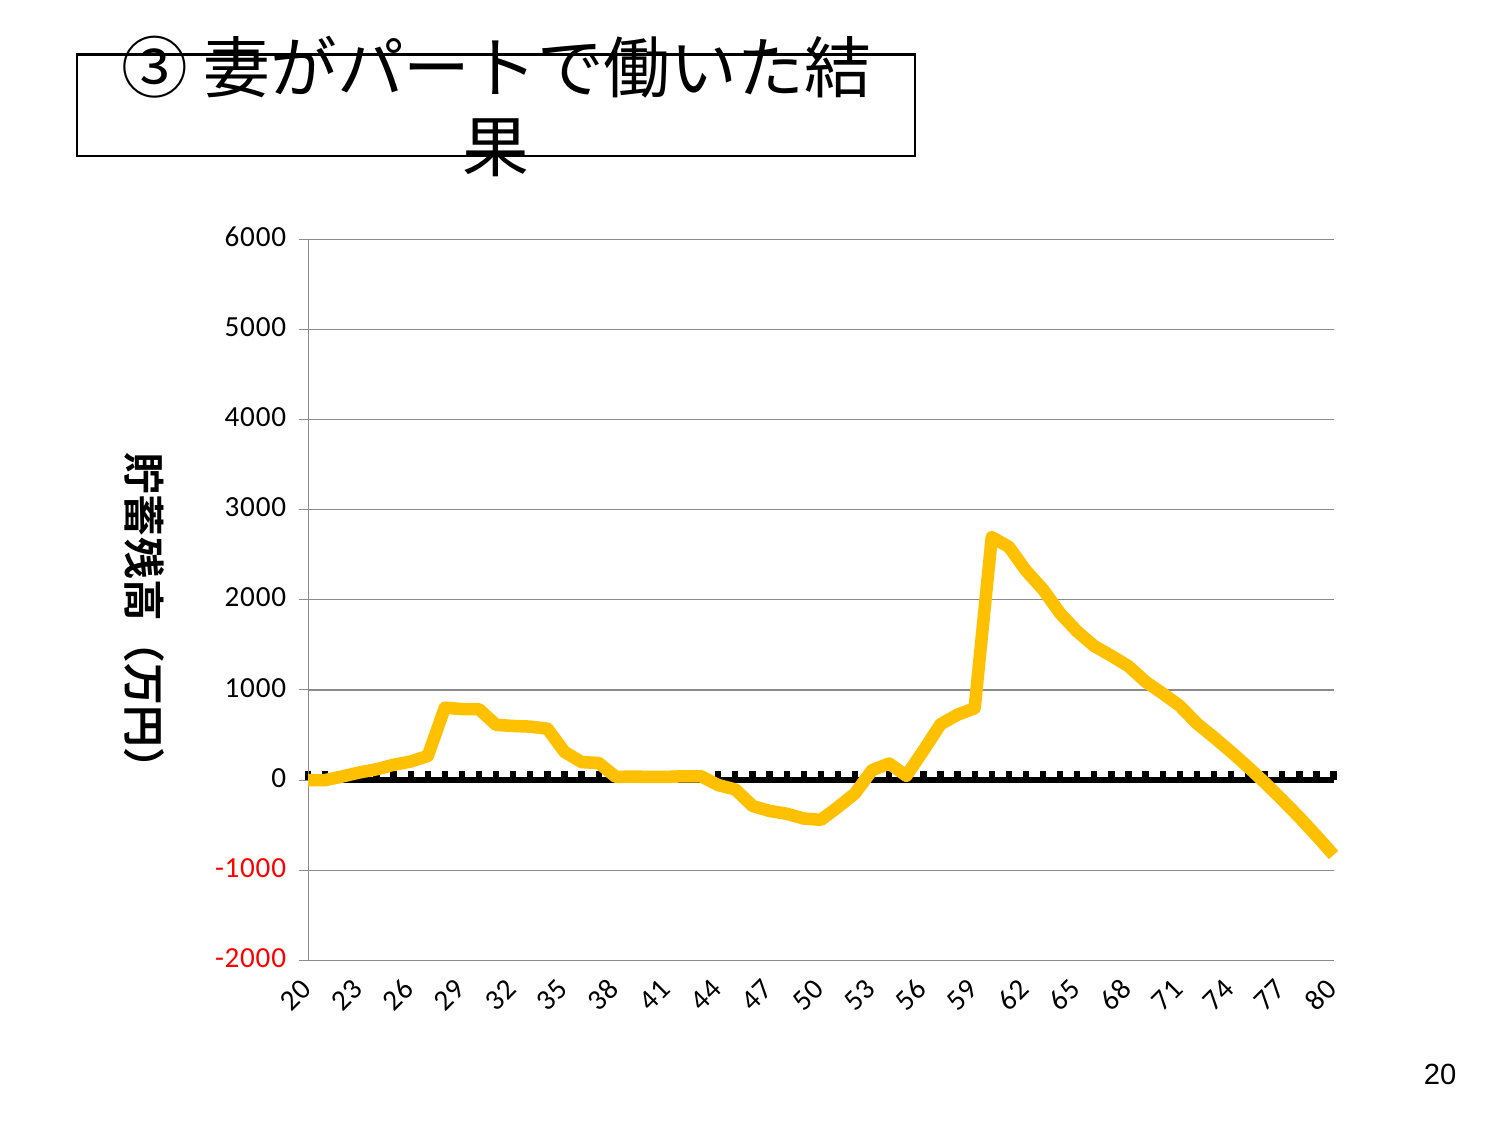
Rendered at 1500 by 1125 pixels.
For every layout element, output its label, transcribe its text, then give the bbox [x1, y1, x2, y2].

text_box ③妻がパートで働いた結果 [76, 53, 916, 157]
chart [76, 208, 1371, 1035]
slide_number 20 [1133, 1042, 1472, 1103]
